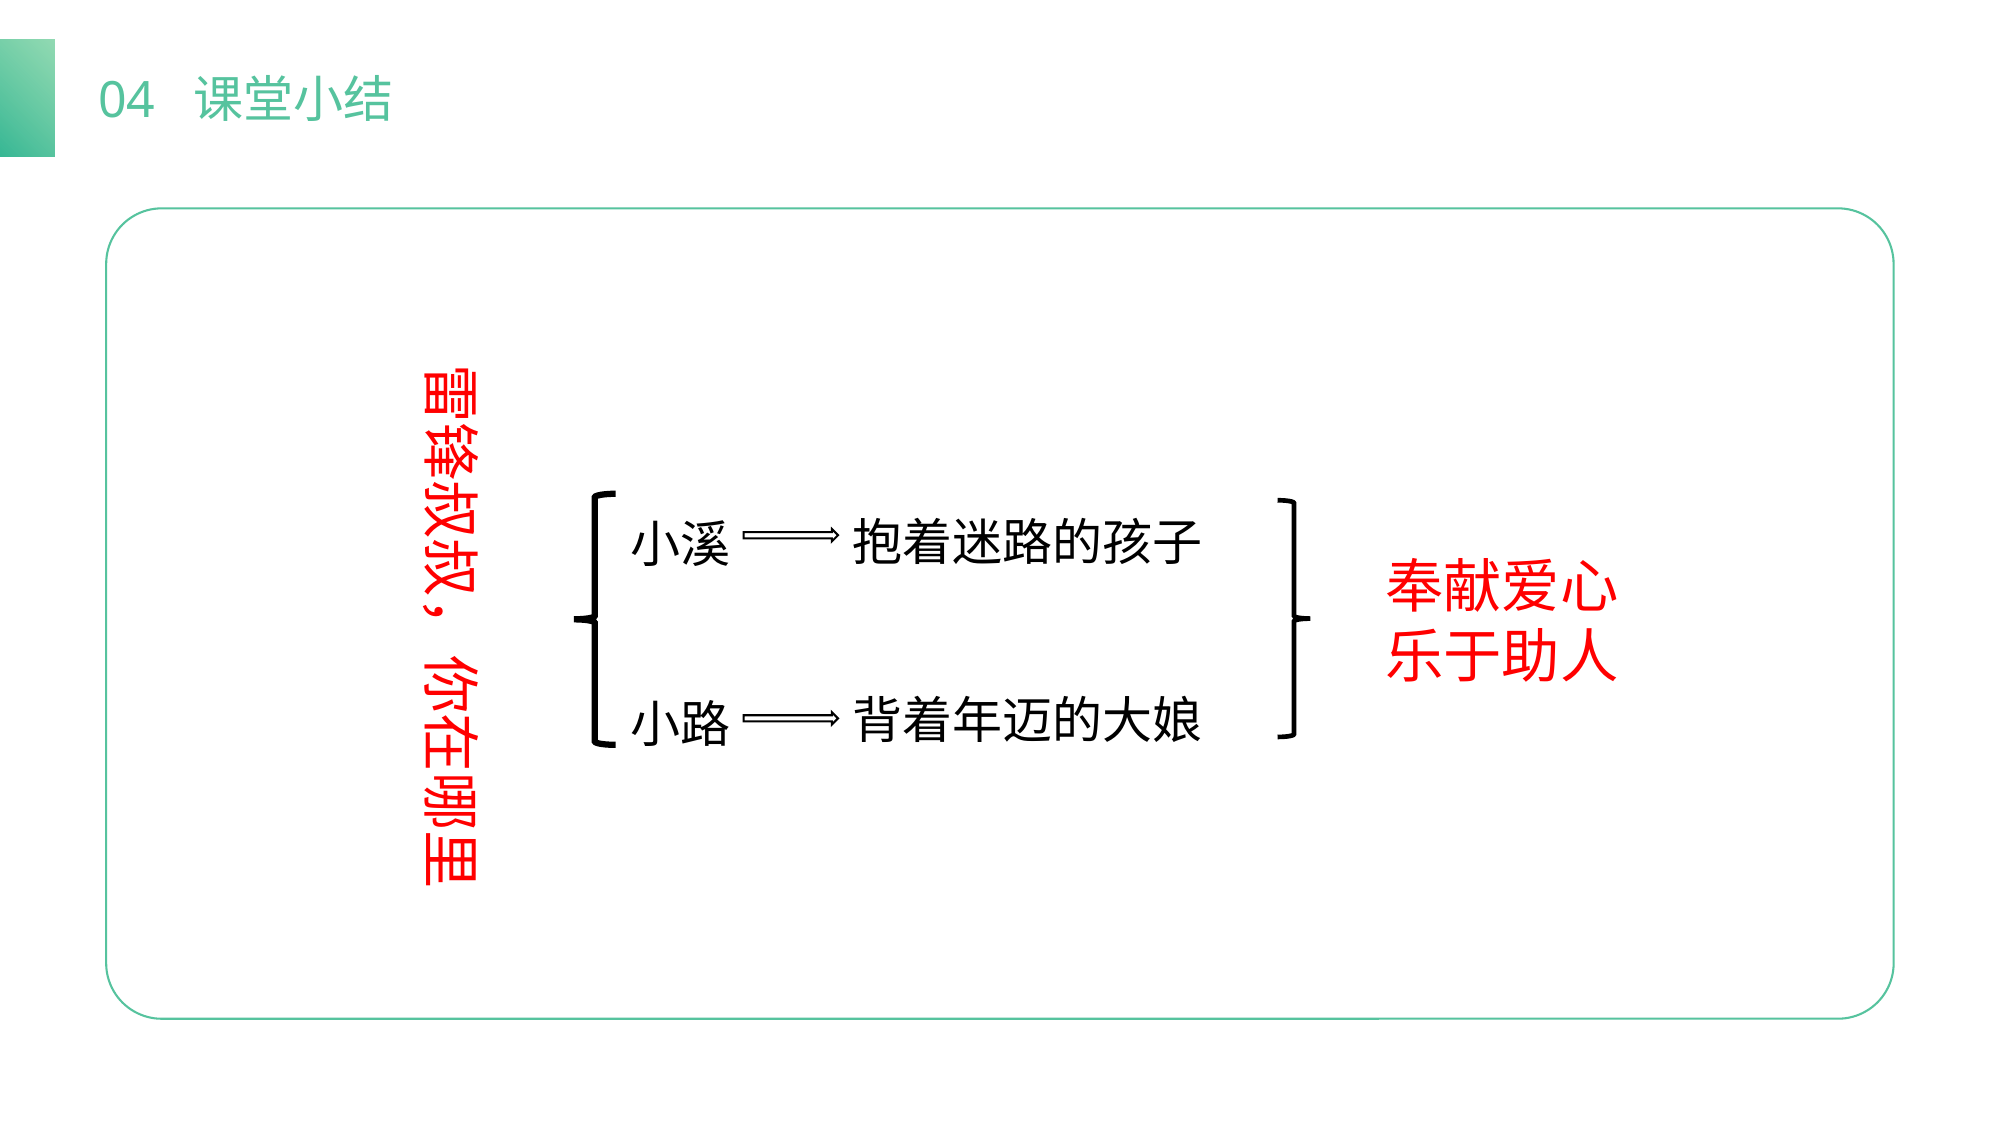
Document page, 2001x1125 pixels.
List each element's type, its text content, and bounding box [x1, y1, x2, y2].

list 04 课堂小结 [83, 66, 453, 163]
text_box [742, 526, 840, 544]
text_box 抱着迷路的孩子 [838, 472, 1255, 578]
text_box 奉献爱心 乐于助人 [1370, 541, 1634, 697]
text_box 小溪 小路 [615, 474, 781, 760]
text_box 背着年迈的大娘 [838, 651, 1248, 756]
text_box 雷锋叔叔，你在哪里 [393, 349, 495, 895]
text_box [742, 709, 840, 728]
text_box [573, 492, 616, 746]
text_box [1277, 499, 1311, 738]
